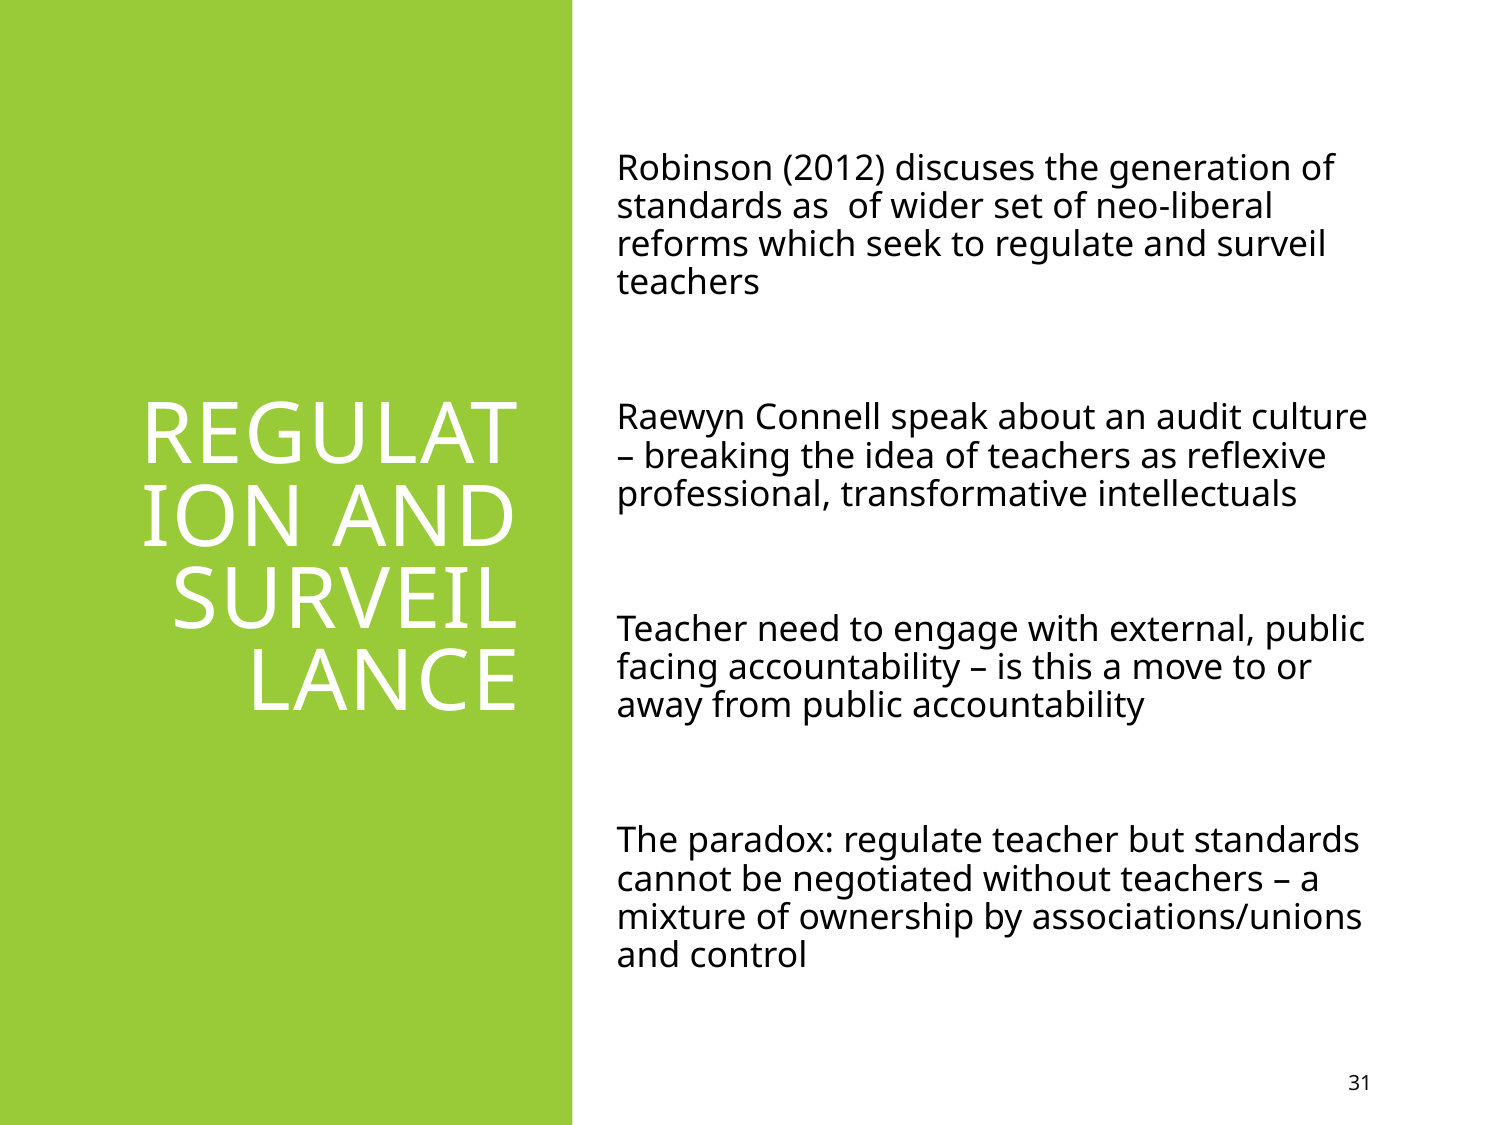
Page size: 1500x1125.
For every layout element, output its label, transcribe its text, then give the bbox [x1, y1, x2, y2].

slide_number 31 [1333, 1061, 1454, 1107]
title Regulation and surveillance [118, 131, 536, 993]
text_box [574, 0, 1500, 1125]
list Robinson (2012) discuses the generation of standards as of wider set of neo-liberal reforms which seek to regulate and surveil teachers Raewyn Connell speak about an audit culture – breaking the idea of teachers as reflexive professional, transformative intellectuals Teacher need to engage with external, public facing accountability – is this a move to or away from public accountability The paradox: regulate teacher but standards cannot be negotiated without teachers – a mixture of ownership by associations/unions and control [609, 131, 1385, 993]
text_box [0, 0, 574, 1125]
